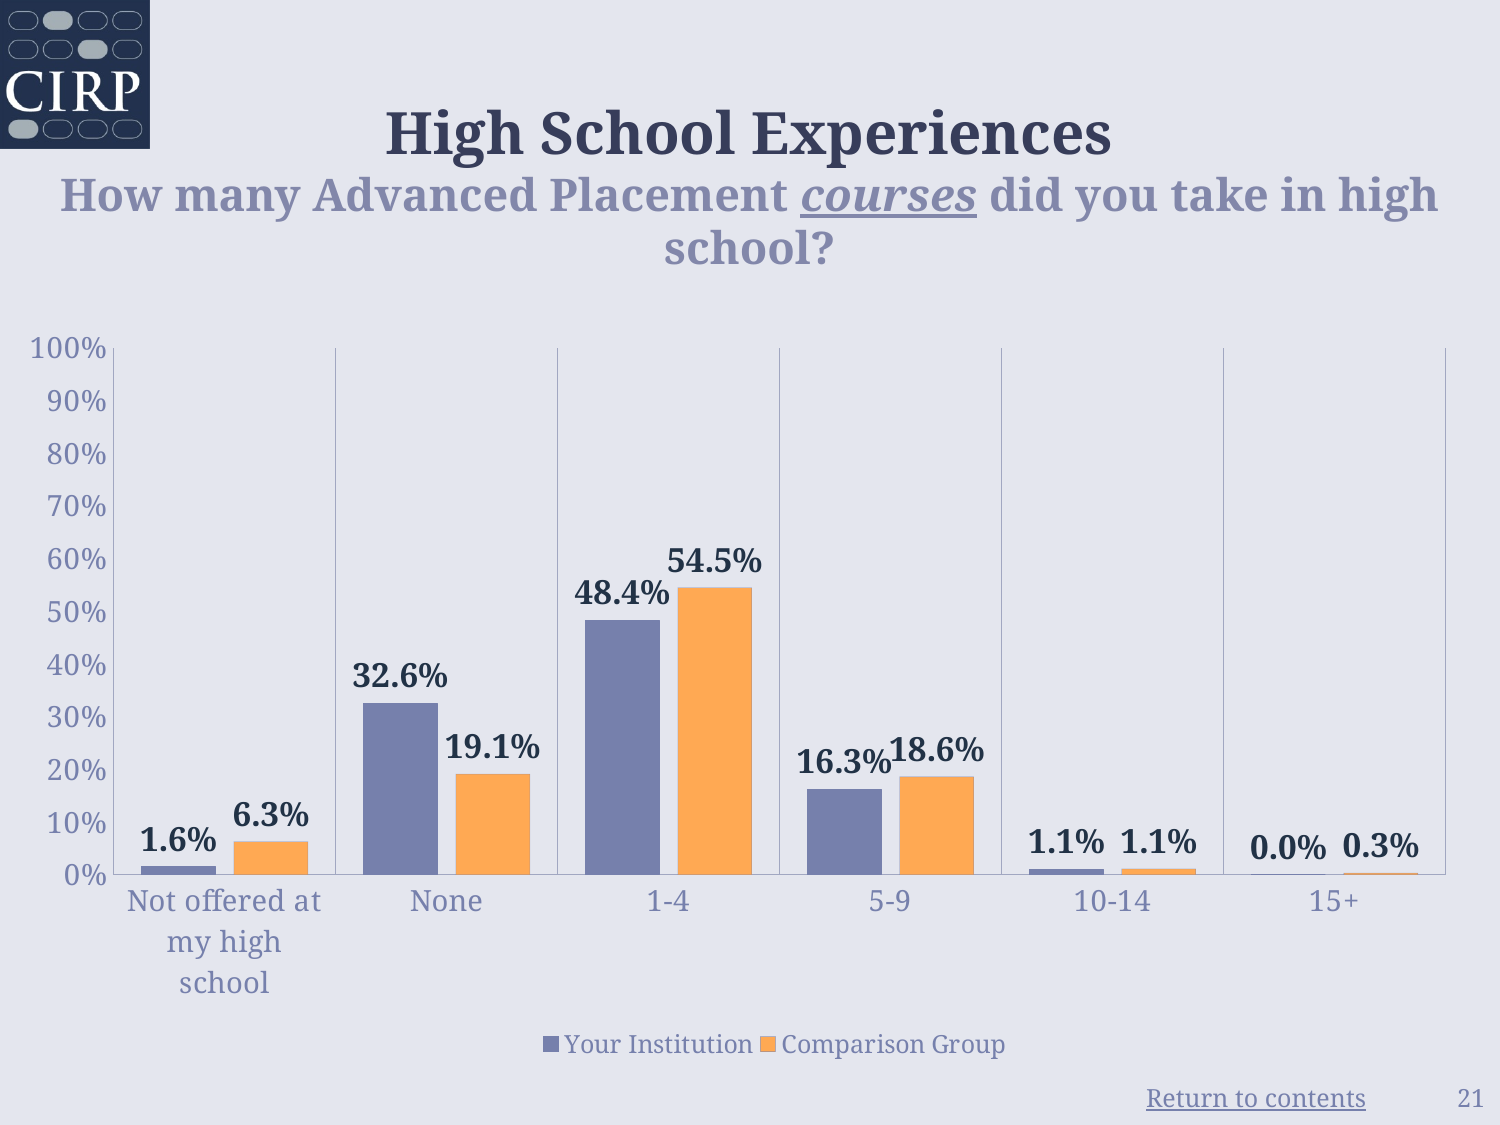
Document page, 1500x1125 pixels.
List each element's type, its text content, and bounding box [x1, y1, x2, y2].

slide_number 21 [1374, 1049, 1500, 1125]
title High School Experiences How many Advanced Placement courses did you take in high school? [0, 62, 1500, 238]
chart [0, 312, 1476, 1076]
picture [0, 0, 150, 62]
